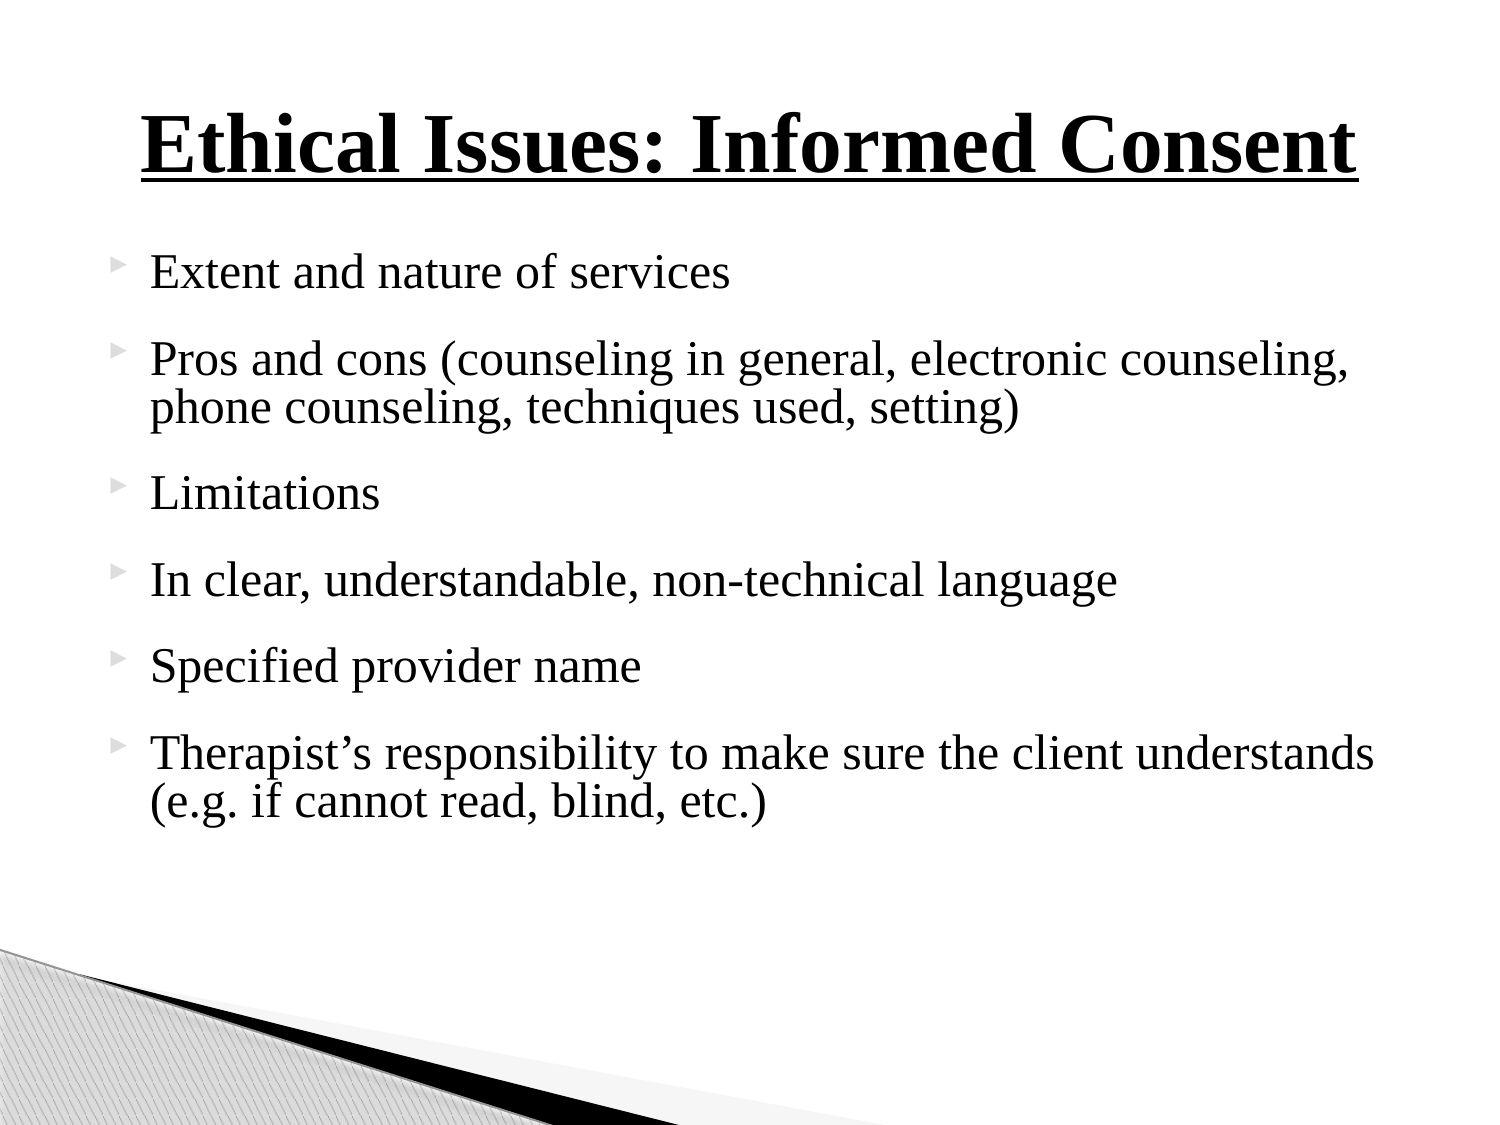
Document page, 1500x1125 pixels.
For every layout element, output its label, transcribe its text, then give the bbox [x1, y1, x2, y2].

title Ethical Issues: Informed Consent [75, 45, 1425, 233]
list Extent and nature of services Pros and cons (counseling in general, electronic counseling, phone counseling, techniques used, setting) Limitations In clear, understandable, non-technical language Specified provider name Therapist’s responsibility to make sure the client understands (e.g. if cannot read, blind, etc.) [75, 243, 1425, 986]
